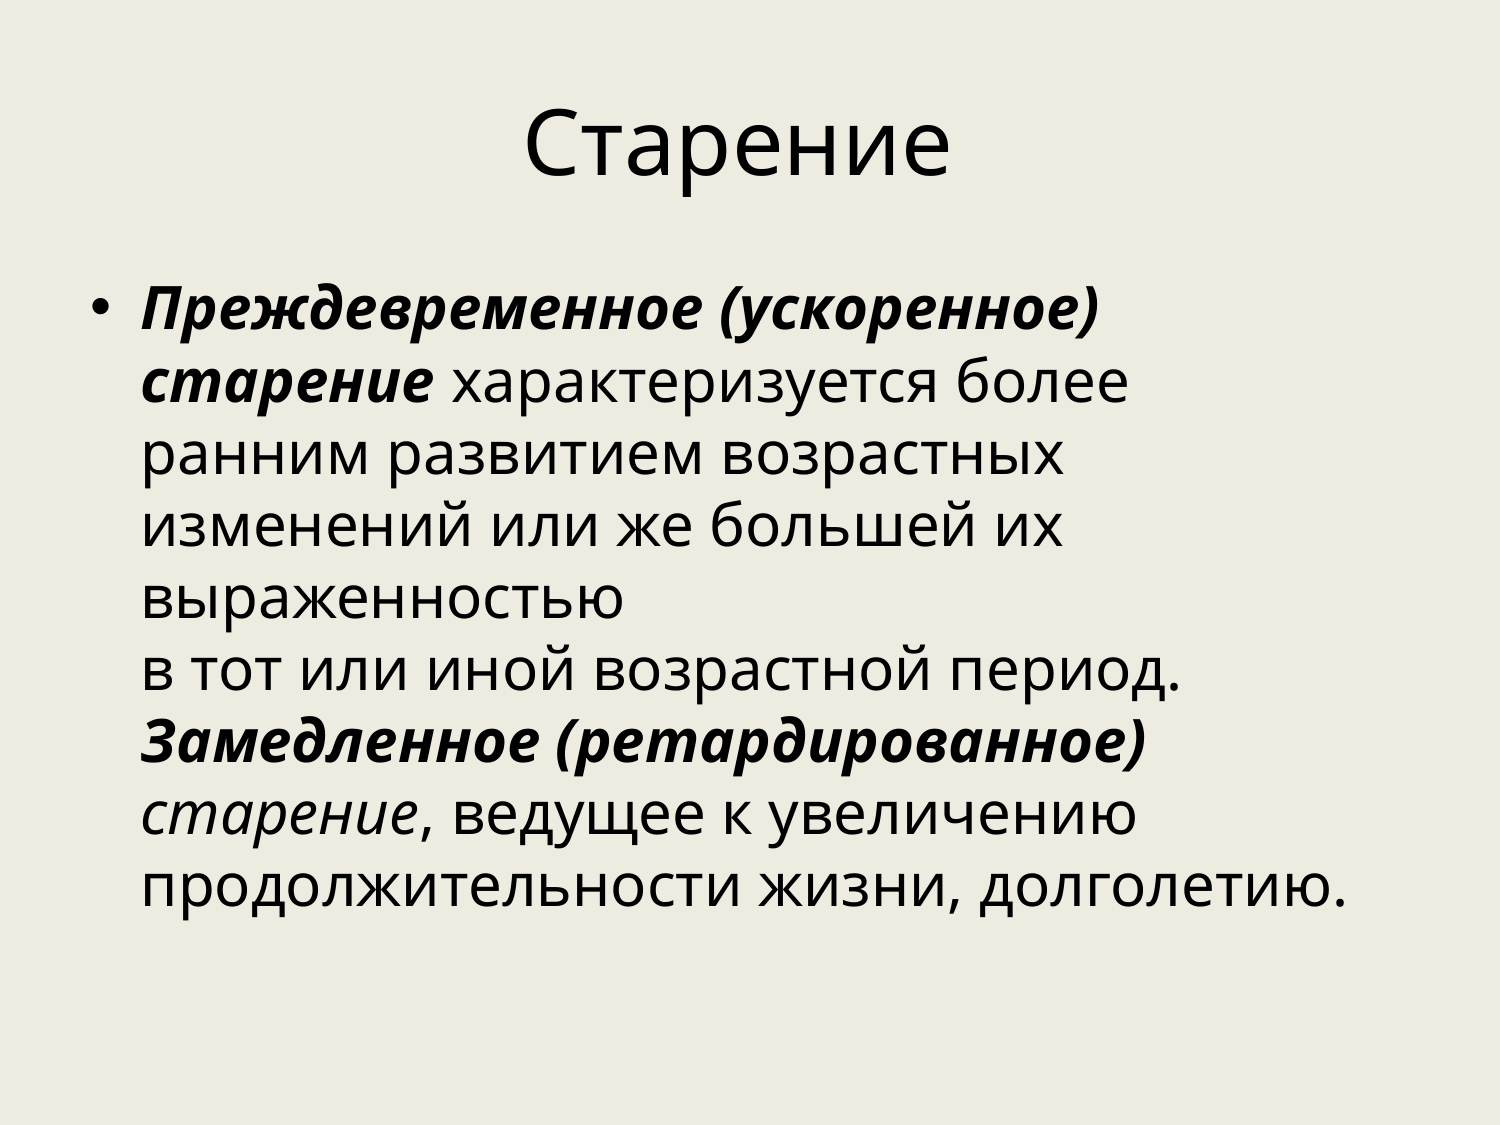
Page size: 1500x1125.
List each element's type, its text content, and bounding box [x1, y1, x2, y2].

title Старение [75, 45, 1425, 233]
list Преждевременное (ускоренное) старение характеризуется более ранним развитием возрастных изменений или же большей их выраженностью в тот или иной возрастной период. Замедленное (ретардированное) старение, ведущее к увеличению продолжительности жизни, долголетию. [75, 262, 1425, 1005]
